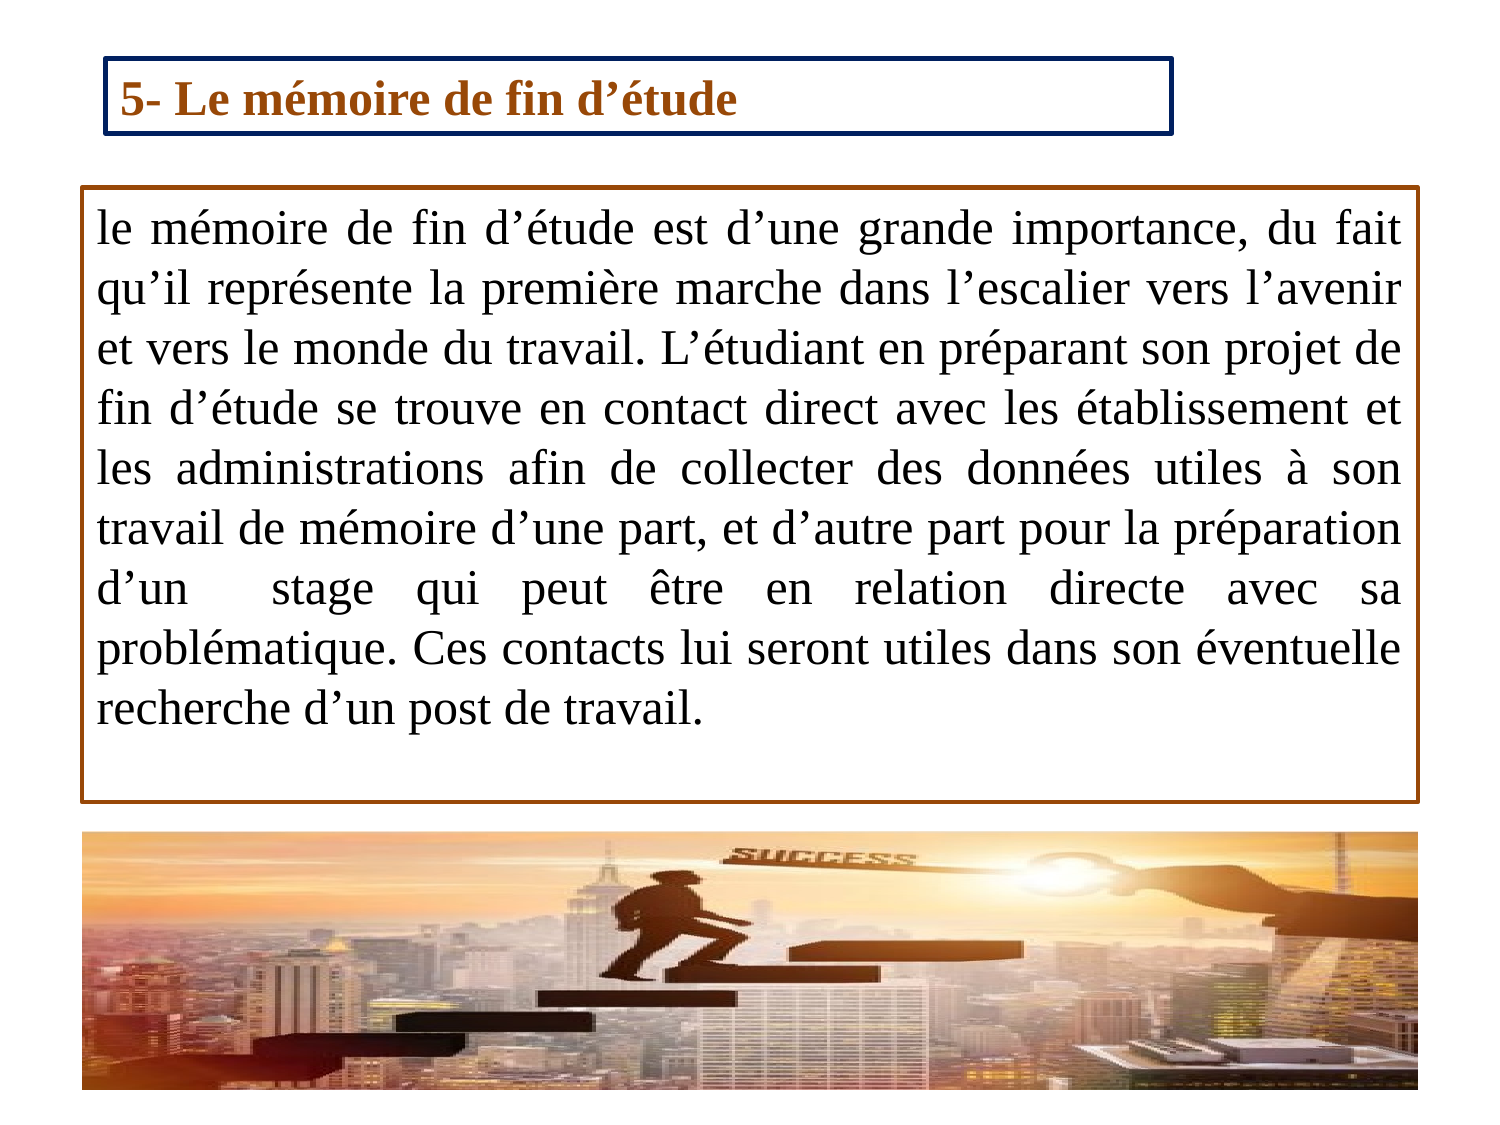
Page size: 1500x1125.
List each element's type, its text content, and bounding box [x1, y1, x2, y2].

slide_number 5 [1074, 1042, 1425, 1103]
picture [81, 831, 1419, 1091]
text_box 5- Le mémoire de fin d’étude [105, 58, 1172, 134]
text_box le mémoire de fin d’étude est d’une grande importance, du fait qu’il représente la première marche dans l’escalier vers l’avenir et vers le monde du travail. L’étudiant en préparant son projet de fin d’étude se trouve en contact direct avec les établissement et les administrations afin de collecter des données utiles à son travail de mémoire d’une part, et d’autre part pour la préparation d’un stage qui peut être en relation directe avec sa problématique. Ces contacts lui seront utiles dans son éventuelle recherche d’un post de travail. [81, 187, 1418, 803]
